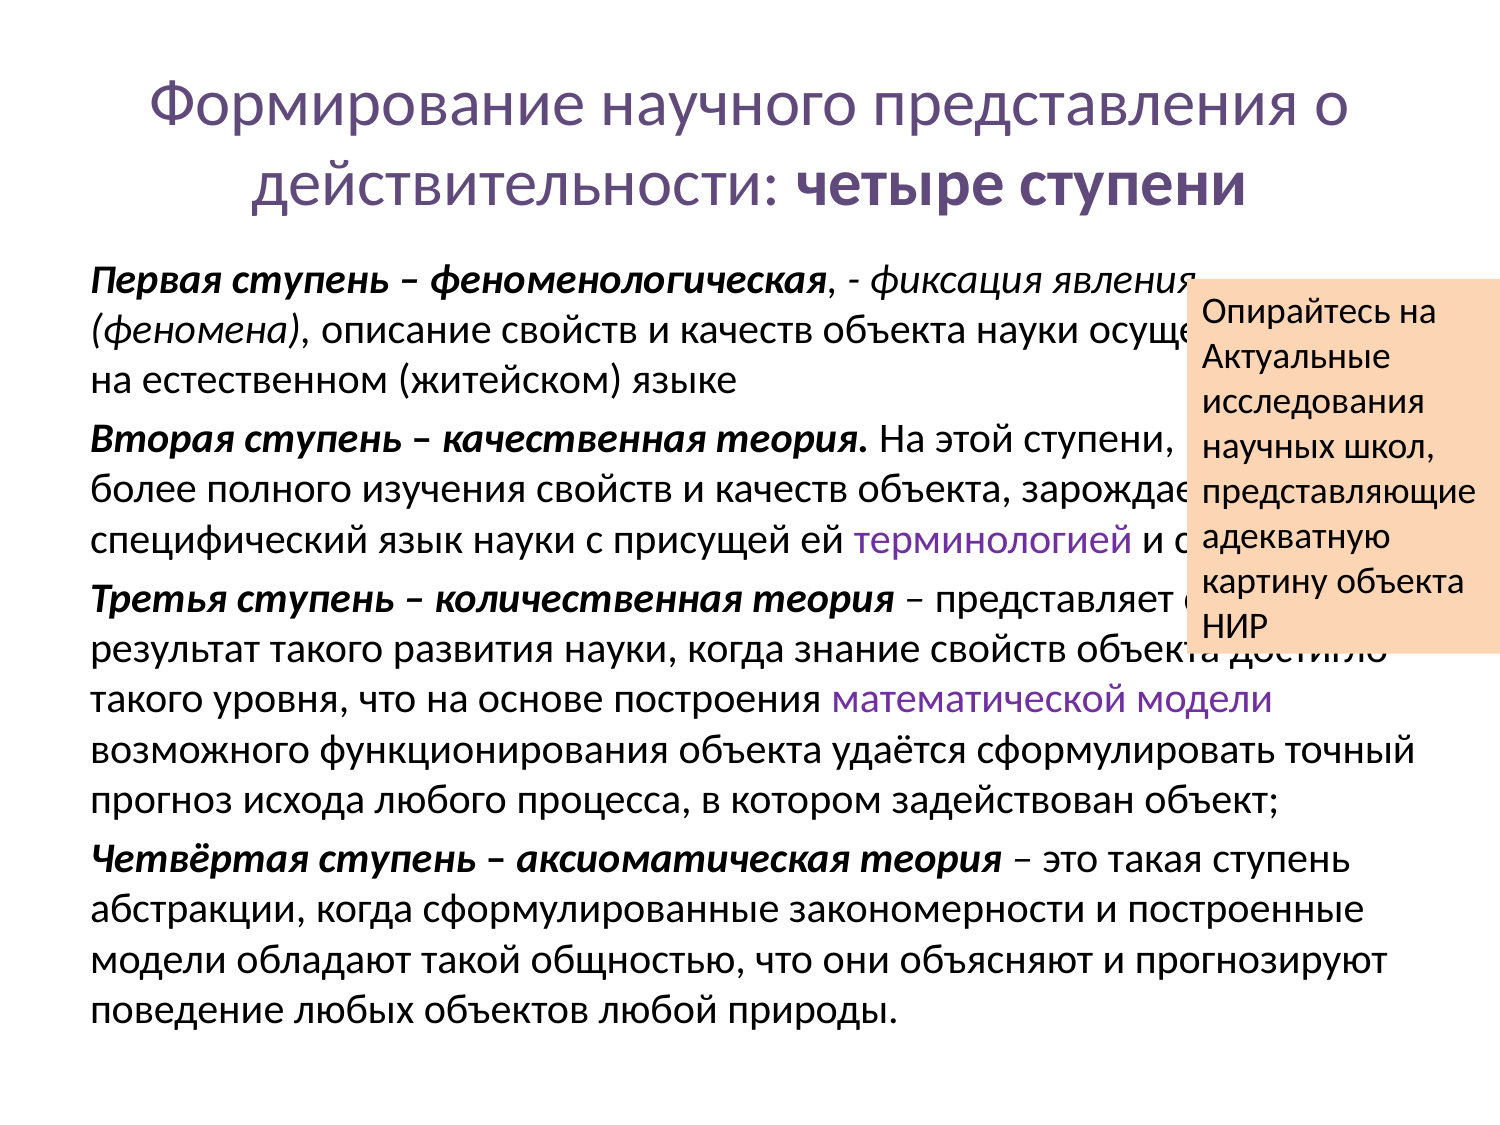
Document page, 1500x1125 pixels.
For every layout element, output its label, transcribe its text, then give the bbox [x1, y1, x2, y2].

list Первая ступень – феноменологическая, - фиксация явления (феномена), описание свойств и качеств объекта науки осуществляется на естественном (житейском) языке Вторая ступень – качественная теория. На этой ступени, в результате более полного изучения свойств и качеств объекта, зарождается специфический язык науки с присущей ей терминологией и символикой; Третья ступень – количественная теория – представляет собой результат такого развития науки, когда знание свойств объекта достигло такого уровня, что на основе построения математической модели возможного функционирования объекта удаётся сформулировать точный прогноз исхода любого процесса, в котором задействован объект; Четвёртая ступень – аксиоматическая теория – это такая ступень абстракции, когда сформулированные закономерности и построенные модели обладают такой общностью, что они объясняют и прогнозируют поведение любых объектов любой природы. [75, 243, 1436, 1125]
title Формирование научного представления о действительности: четыре ступени [75, 45, 1425, 233]
text_box Опирайтесь на Актуальные исследования научных школ, представляющие адекватную картину объекта НИР [1187, 278, 1500, 654]
